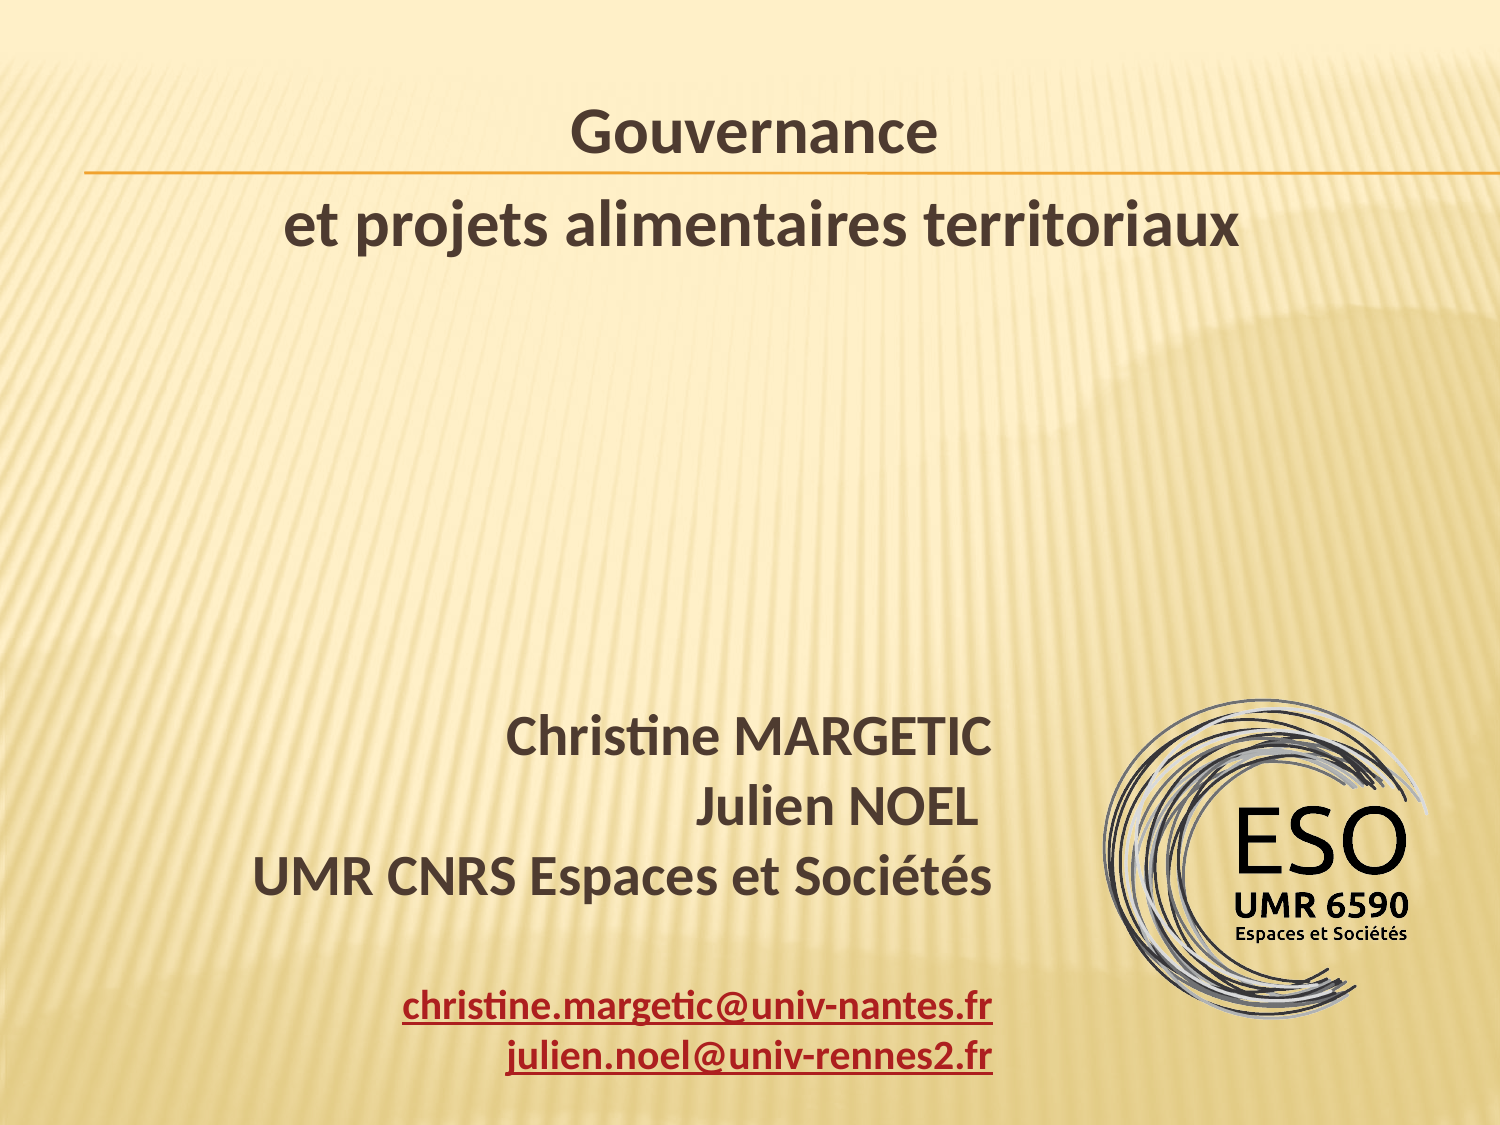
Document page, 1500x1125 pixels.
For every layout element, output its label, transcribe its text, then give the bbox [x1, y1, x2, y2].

title Christine MARGETIC Julien NOEL UMR CNRS Espaces et Sociétés christine.margetic@univ-nantes.fr julien.noel@univ-rennes2.fr [35, 843, 1008, 982]
picture [1101, 696, 1429, 1020]
list Gouvernance et projets alimentaires territoriaux [50, 79, 1475, 387]
